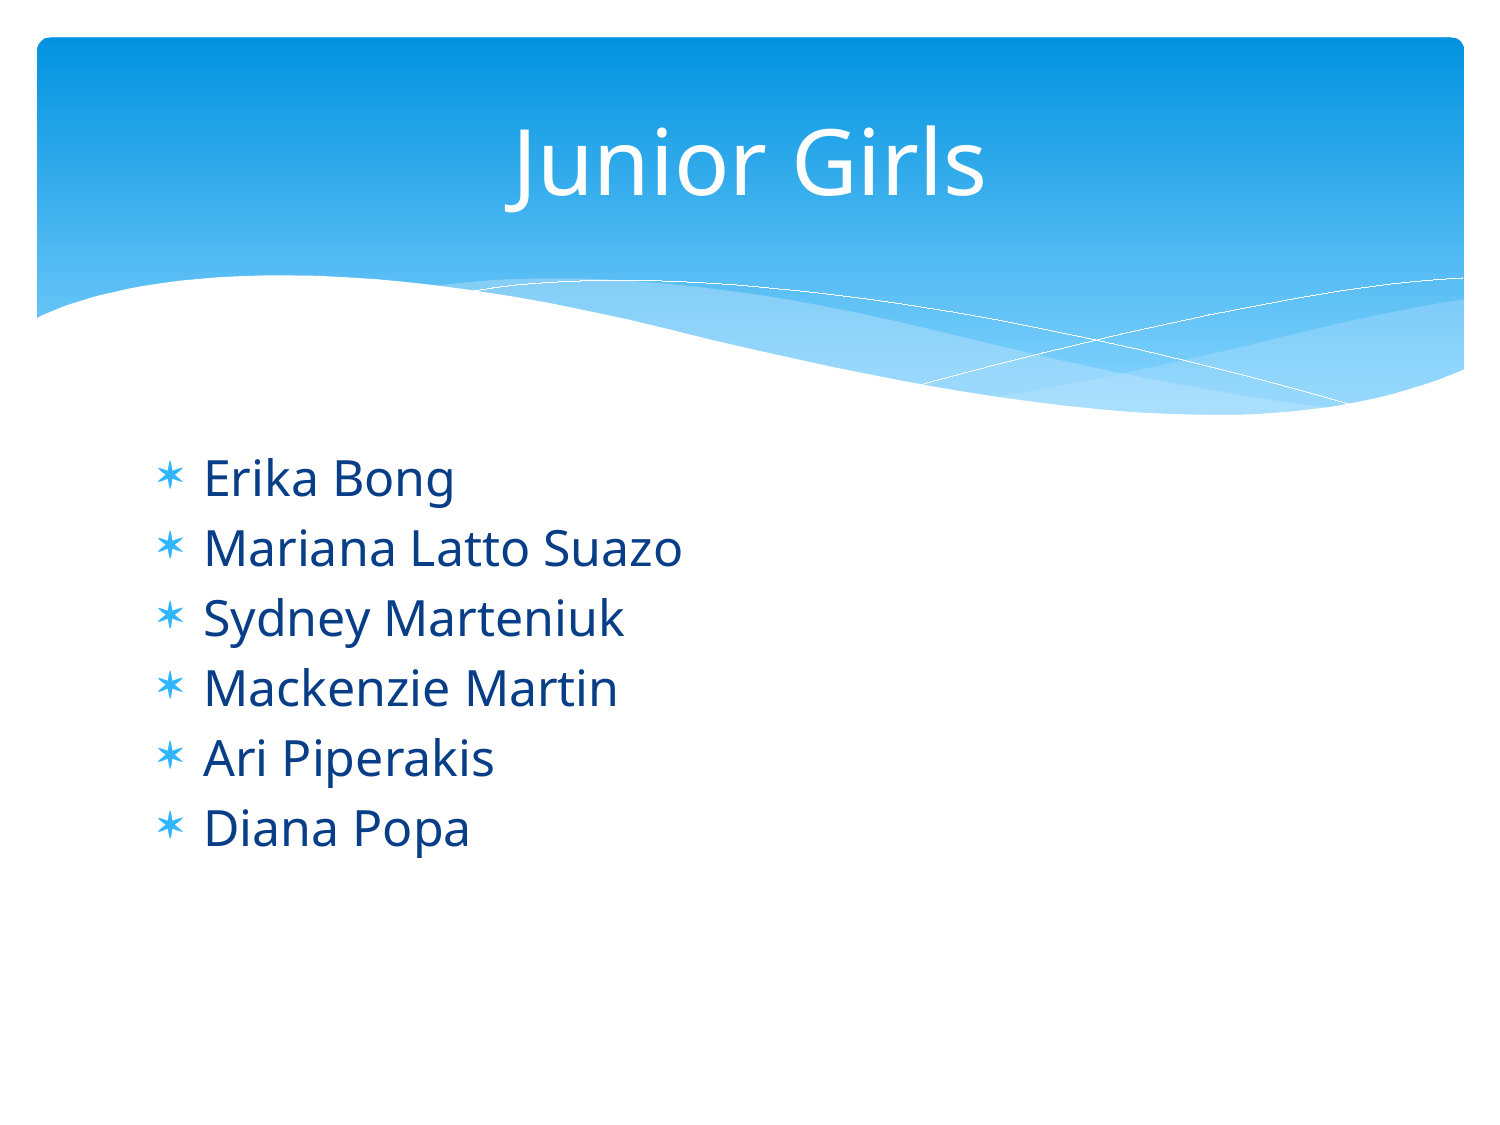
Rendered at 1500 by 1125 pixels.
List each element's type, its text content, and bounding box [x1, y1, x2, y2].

title Junior Girls [75, 55, 1425, 261]
list Erika Bong Mariana Latto Suazo Sydney Marteniuk Mackenzie Martin Ari Piperakis Diana Popa [143, 438, 1359, 1005]
